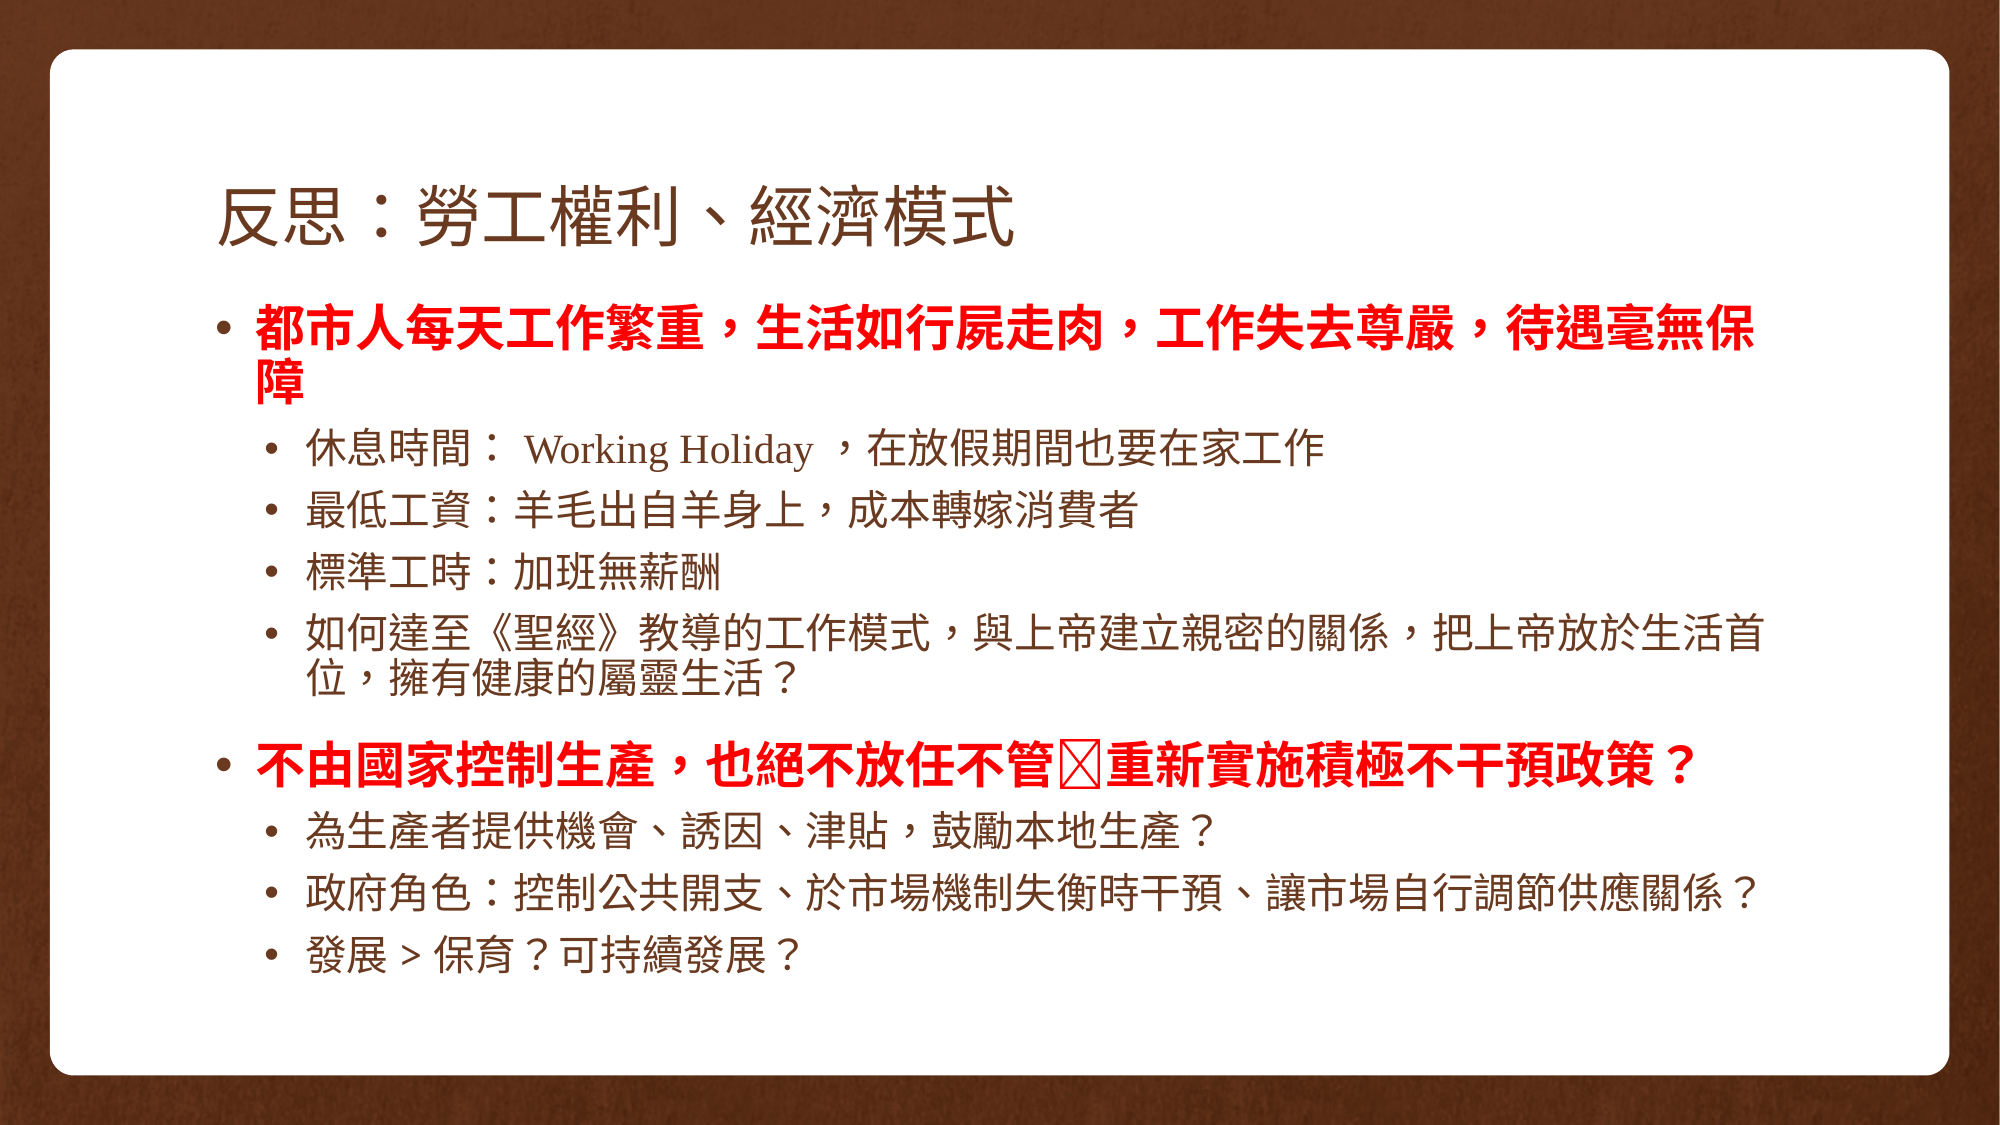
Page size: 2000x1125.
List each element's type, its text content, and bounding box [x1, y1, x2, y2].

title 反思：勞工權利、經濟模式 [199, 70, 1800, 263]
list 都市人每天工作繁重，生活如行屍走肉，工作失去尊嚴，待遇毫無保障 休息時間：Working Holiday，在放假期間也要在家工作 最低工資：羊毛出自羊身上，成本轉嫁消費者 標準工時：加班無薪酬 如何達至《聖經》教導的工作模式，與上帝建立親密的關係，把上帝放於生活首位，擁有健康的屬靈生活？ 不由國家控制生產，也絕不放任不管重新實施積極不干預政策？ 為生產者提供機會、誘因、津貼，鼓勵本地生產？ 政府角色：控制公共開支、於市場機制失衡時干預、讓市場自行調節供應關係？ 發展>保育？可持續發展？ [199, 295, 1800, 996]
